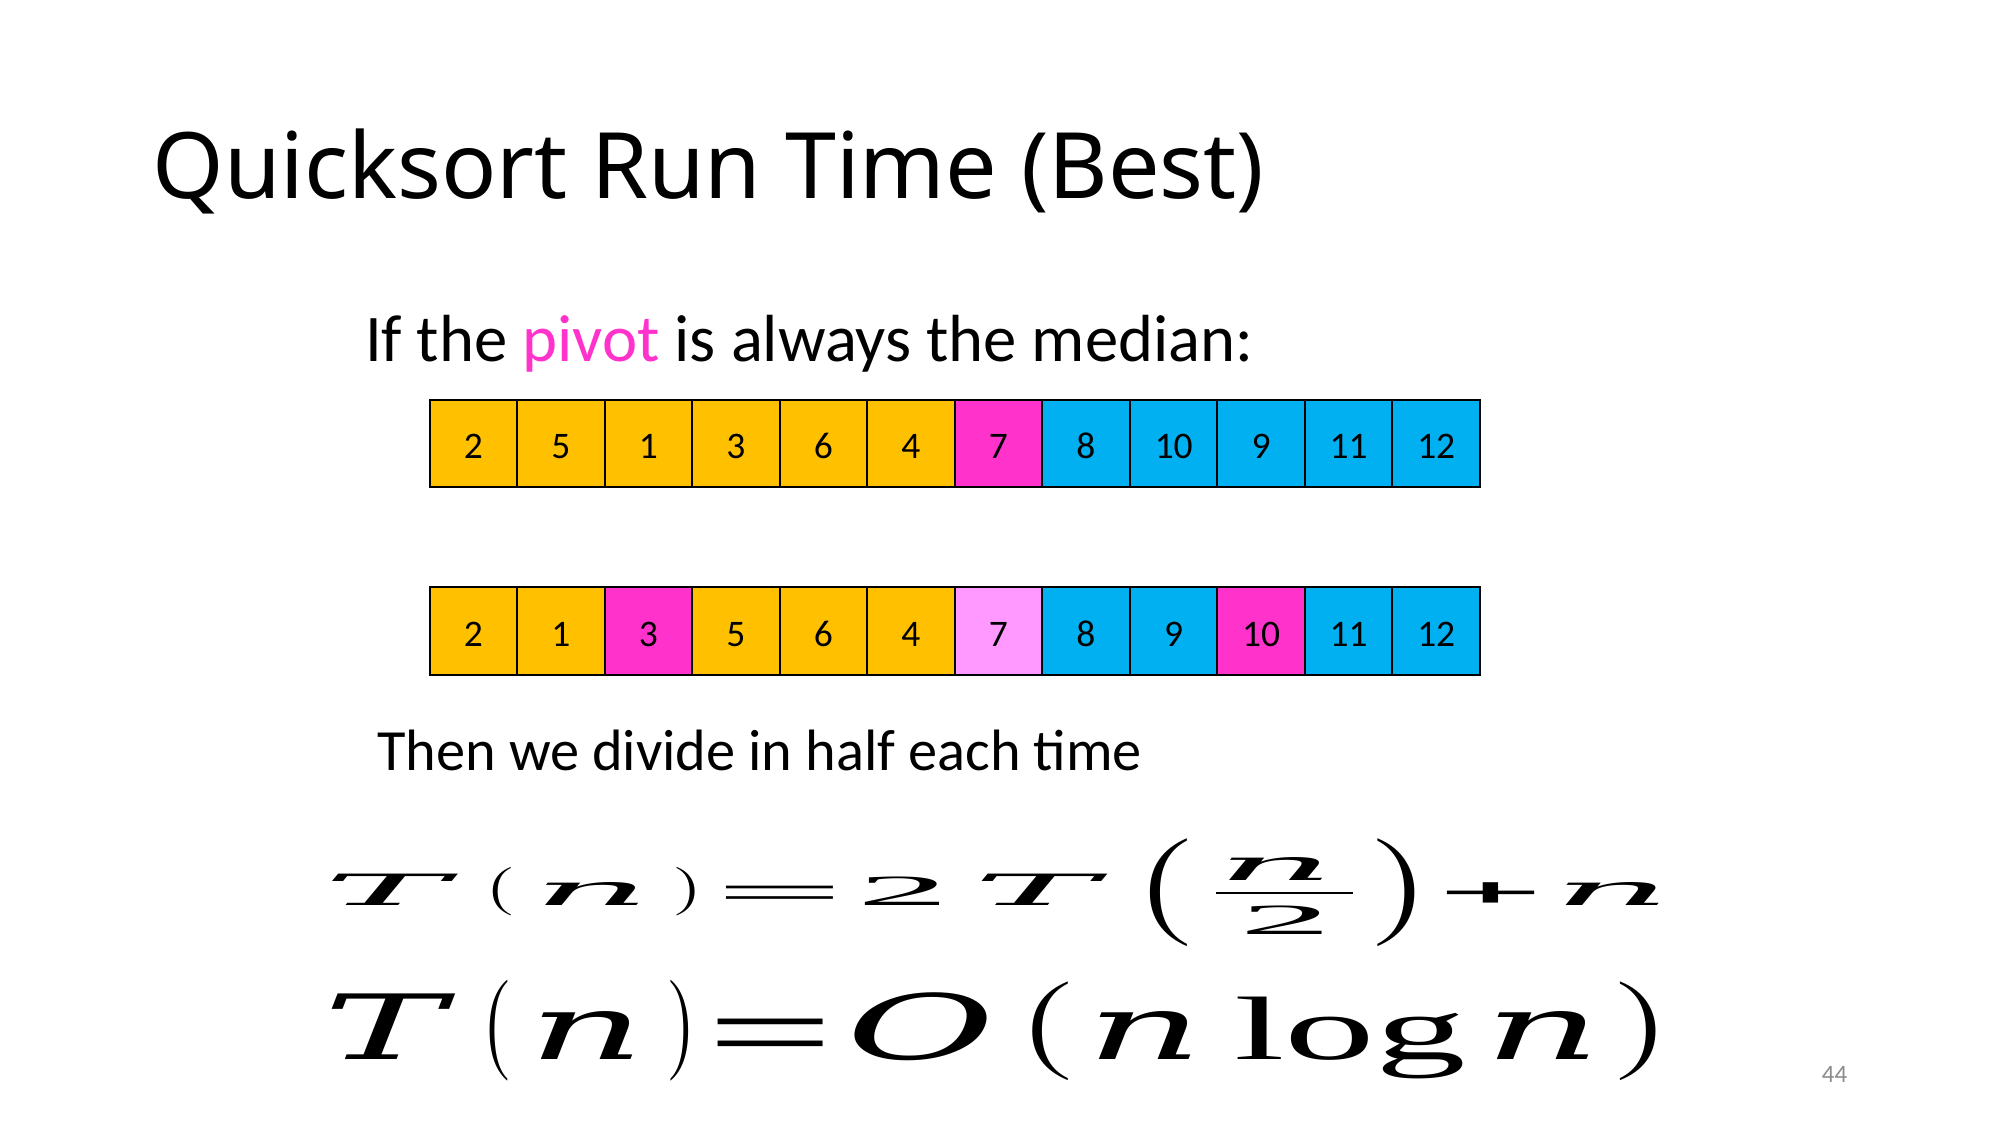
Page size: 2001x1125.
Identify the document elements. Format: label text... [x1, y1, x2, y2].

slide_number 44 [1412, 1042, 1863, 1103]
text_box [429, 399, 1480, 488]
text_box If the pivot is always the median: [349, 287, 1700, 425]
list Then we divide in half each time [362, 712, 1713, 850]
title Quicksort Run Time (Best) [137, 59, 1863, 278]
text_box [429, 587, 1480, 675]
